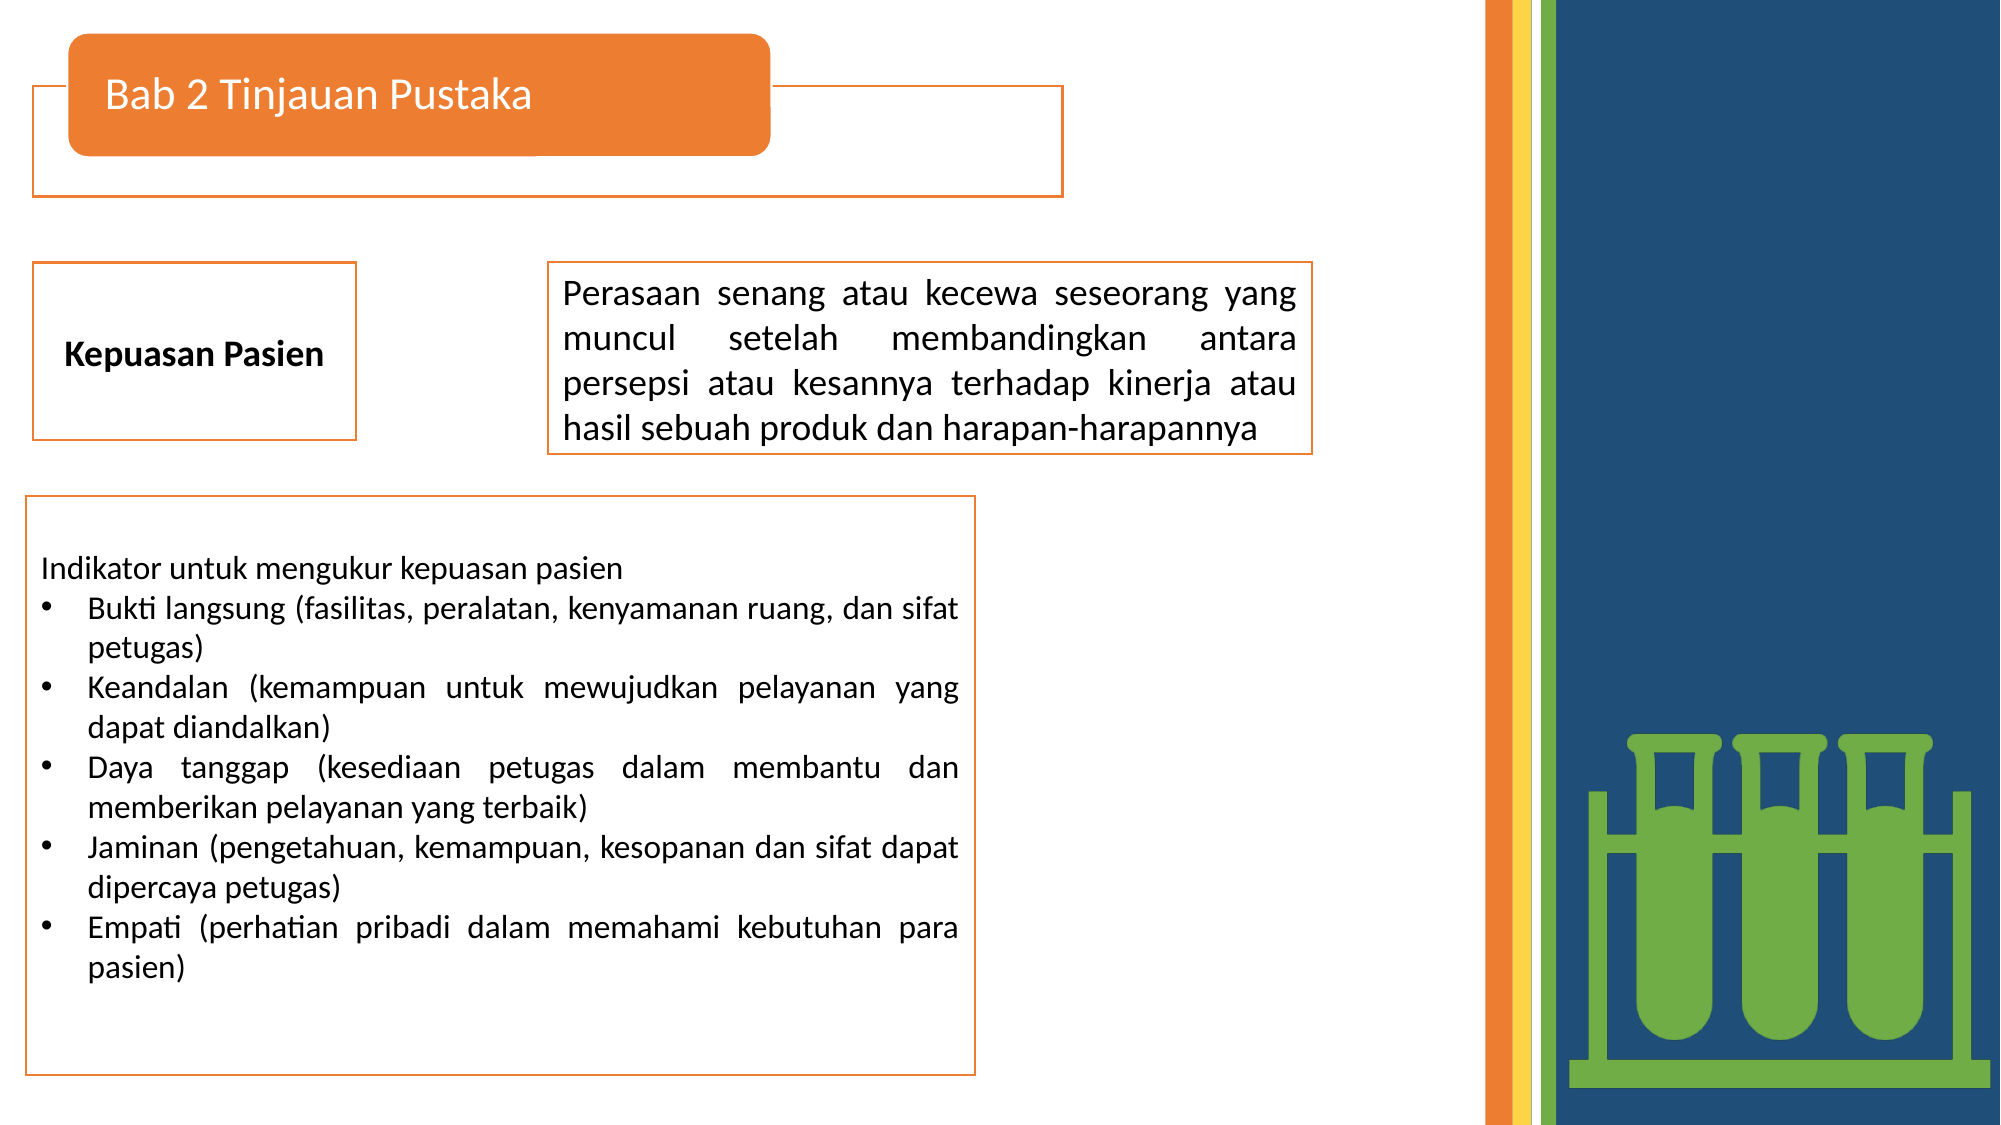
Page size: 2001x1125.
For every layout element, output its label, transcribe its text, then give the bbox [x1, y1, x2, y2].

text_box Perasaan senang atau kecewa seseorang yang muncul setelah membandingkan antara persepsi atau kesannya terhadap kinerja atau hasil sebuah produk dan harapan-harapannya [547, 261, 1313, 455]
text_box Kepuasan Pasien [32, 261, 357, 441]
text_box [32, 85, 1064, 198]
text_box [67, 32, 772, 158]
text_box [1485, 0, 2000, 1125]
text_box Indikator untuk mengukur kepuasan pasien Bukti langsung (fasilitas, peralatan, kenyamanan ruang, dan sifat petugas) Keandalan (kemampuan untuk mewujudkan pelayanan yang dapat diandalkan) Daya tanggap (kesediaan petugas dalam membantu dan memberikan pelayanan yang terbaik) Jaminan (pengetahuan, kemampuan, kesopanan dan sifat dapat dipercaya petugas) Empati (perhatian pribadi dalam memahami kebutuhan para pasien) [25, 495, 976, 1076]
